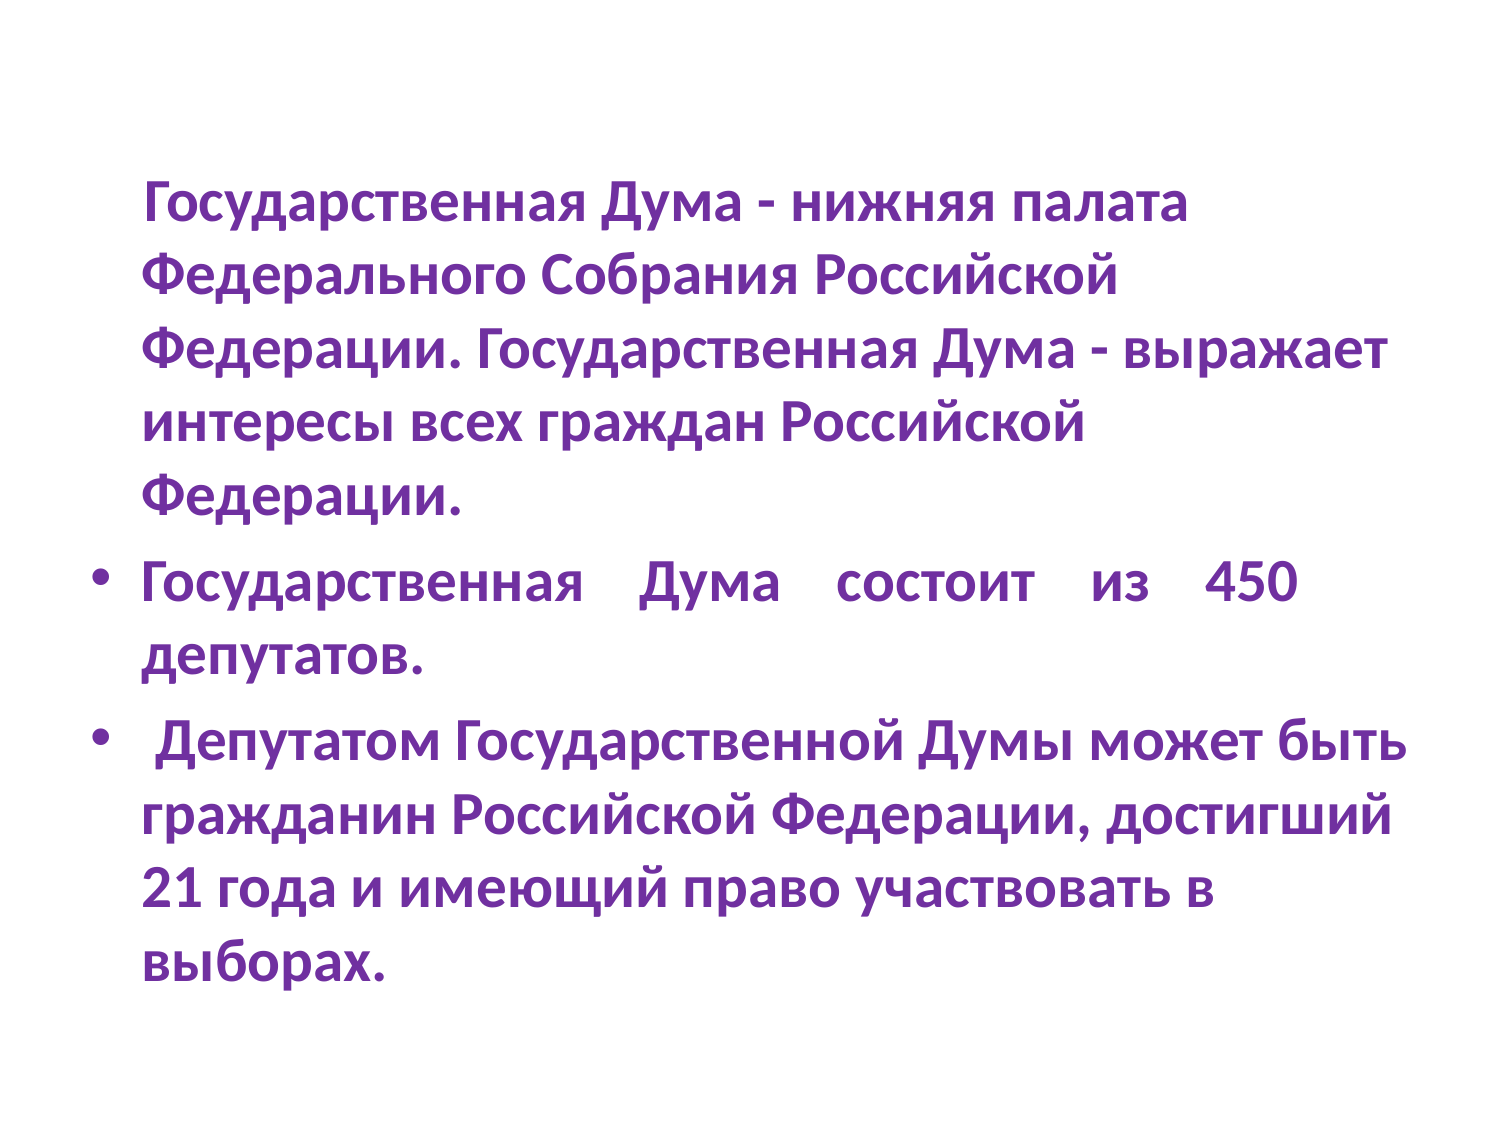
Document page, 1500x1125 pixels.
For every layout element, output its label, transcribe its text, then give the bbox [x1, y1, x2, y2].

list Государственная Дума - нижняя палата Федерального Собрания Российской Федерации. Государственная Дума - выражает интересы всех граждан Российской Федерации. Государственная Дума состоит из 450 депутатов. Депутатом Государственной Думы может быть гражданин Российской Федерации, достигший 21 года и имеющий право участвовать в выборах. [75, 66, 1425, 1005]
